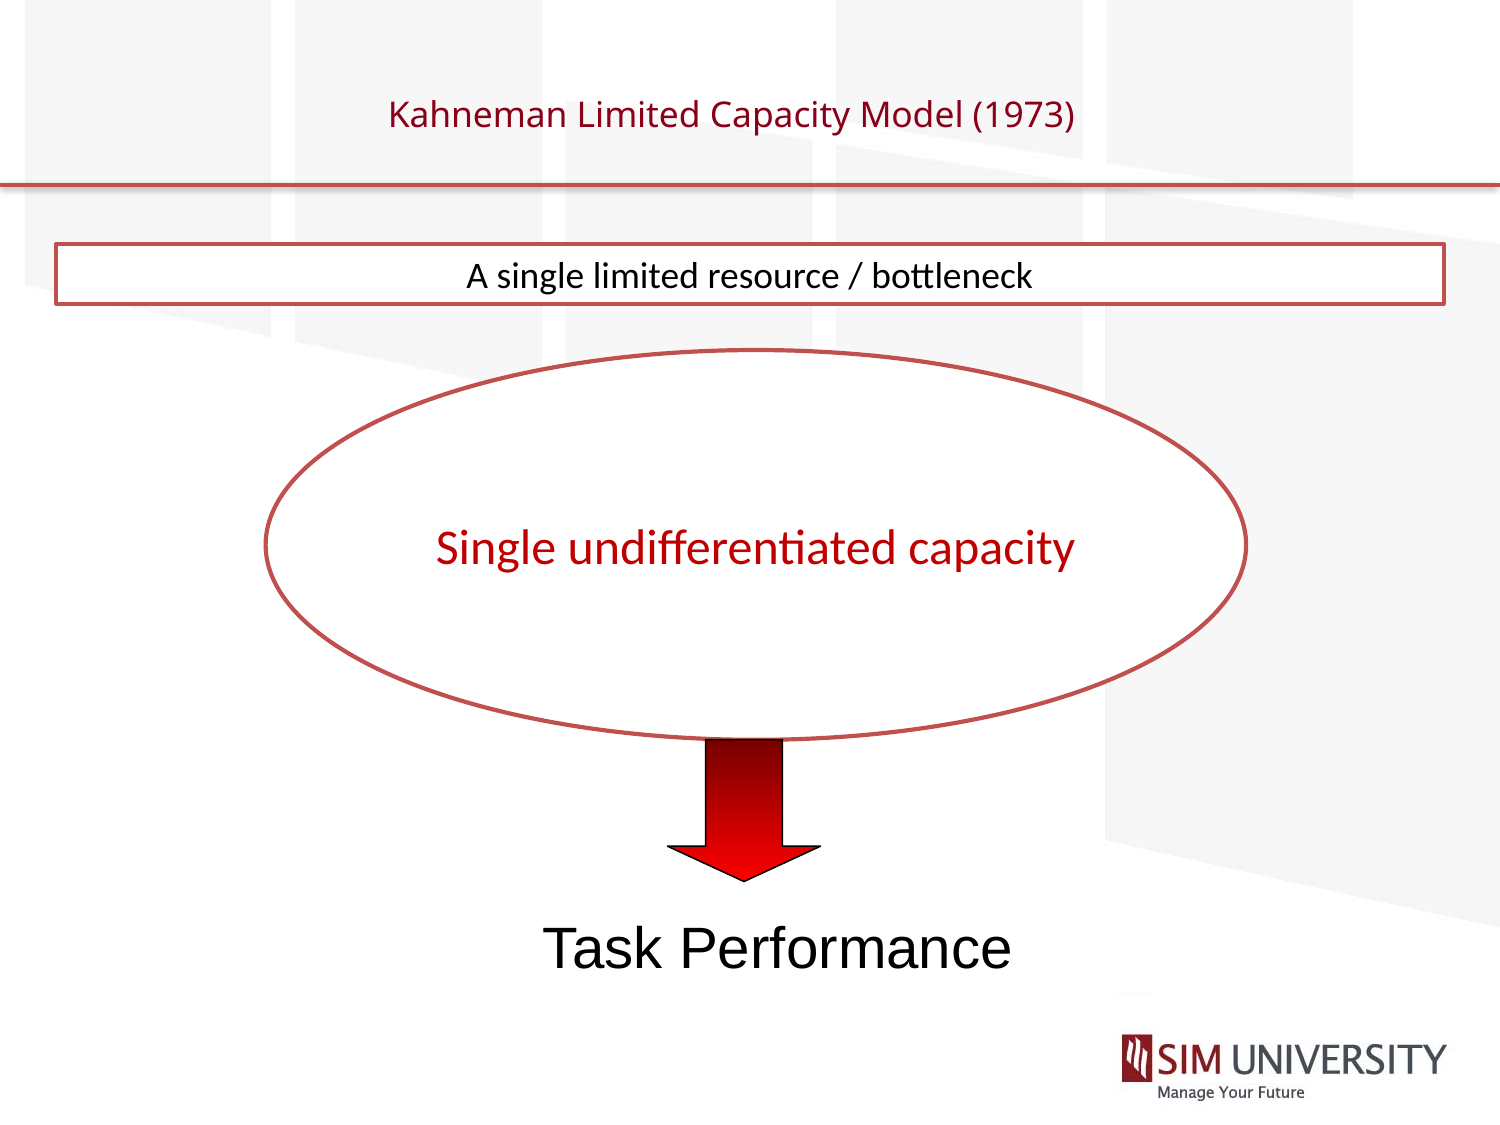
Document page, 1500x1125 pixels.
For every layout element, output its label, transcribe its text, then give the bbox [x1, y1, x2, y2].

text_box [667, 739, 821, 882]
text_box Single undifferentiated capacity [263, 347, 1249, 742]
picture [0, 0, 1500, 183]
text_box A single limited resource / bottleneck [54, 242, 1446, 306]
picture [0, 187, 1500, 1125]
title Kahneman Limited Capacity Model (1973) [112, 84, 1350, 185]
text_box Task Performance [528, 902, 1045, 988]
